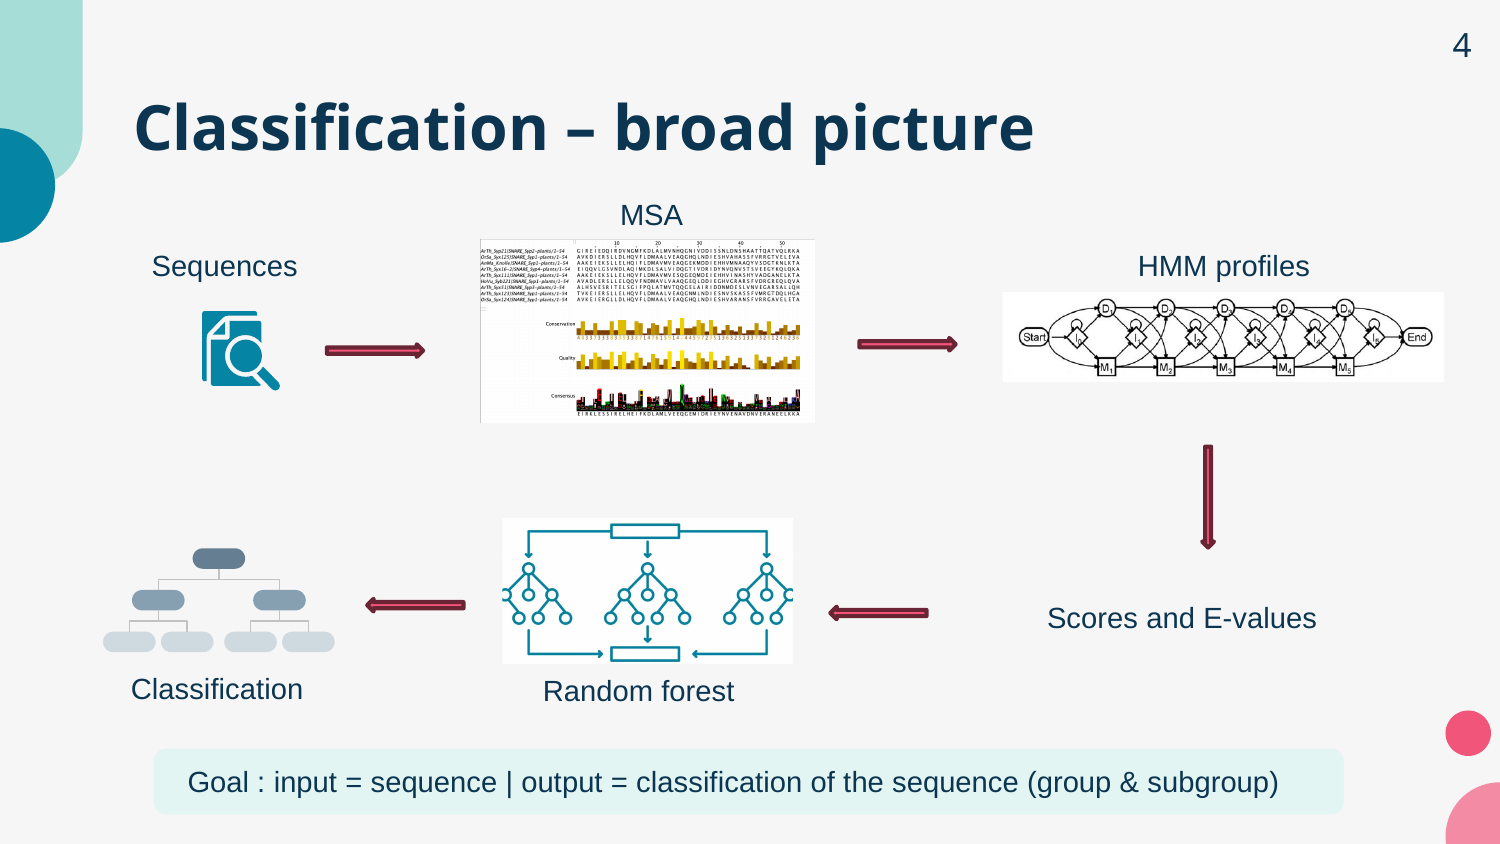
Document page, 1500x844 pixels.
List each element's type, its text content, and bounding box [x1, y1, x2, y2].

text_box [365, 596, 466, 614]
picture [786, 591, 794, 599]
text_box HMM profiles [1122, 239, 1341, 290]
text_box Classification [115, 662, 333, 713]
title Classification – broad picture [118, 72, 1382, 167]
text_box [201, 310, 281, 391]
text_box MSA [604, 189, 725, 238]
text_box [1200, 444, 1216, 550]
text_box 4 [1437, 17, 1500, 72]
text_box Goal : input = sequence | output = classification of the sequence (group & subgroup) [172, 756, 1328, 806]
text_box [857, 336, 958, 353]
picture [763, 565, 770, 573]
picture [501, 518, 794, 664]
picture [480, 239, 815, 423]
text_box [828, 604, 929, 622]
text_box Random forest [527, 672, 768, 715]
picture [1002, 291, 1445, 385]
text_box Sequences [128, 239, 327, 290]
text_box [153, 748, 1344, 815]
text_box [102, 547, 335, 653]
text_box [324, 342, 426, 359]
text_box Scores and E-values [1032, 592, 1385, 643]
